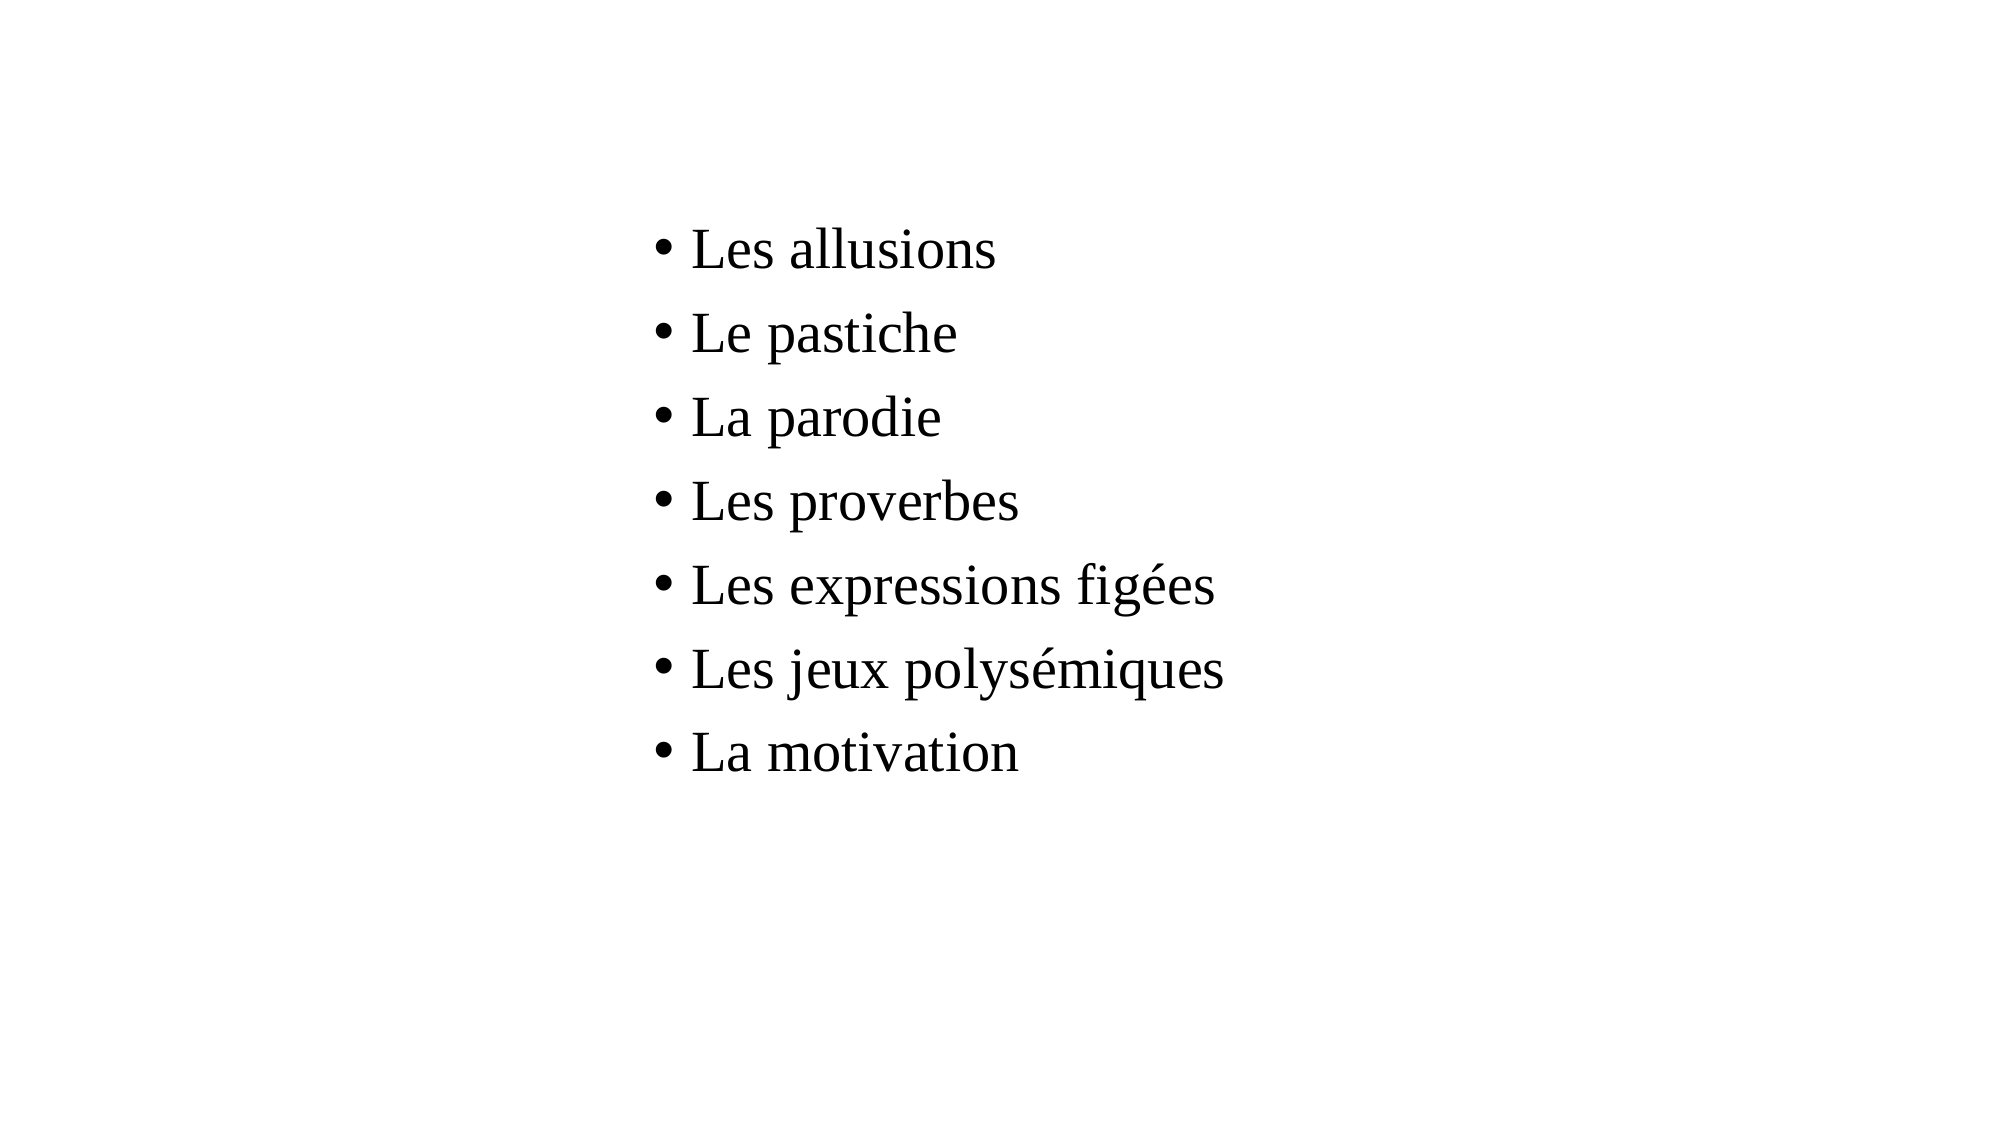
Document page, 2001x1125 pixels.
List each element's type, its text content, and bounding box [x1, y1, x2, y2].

list Les allusions Le pastiche La parodie Les proverbes Les expressions figées Les jeux polysémiques La motivation [638, 211, 1282, 925]
